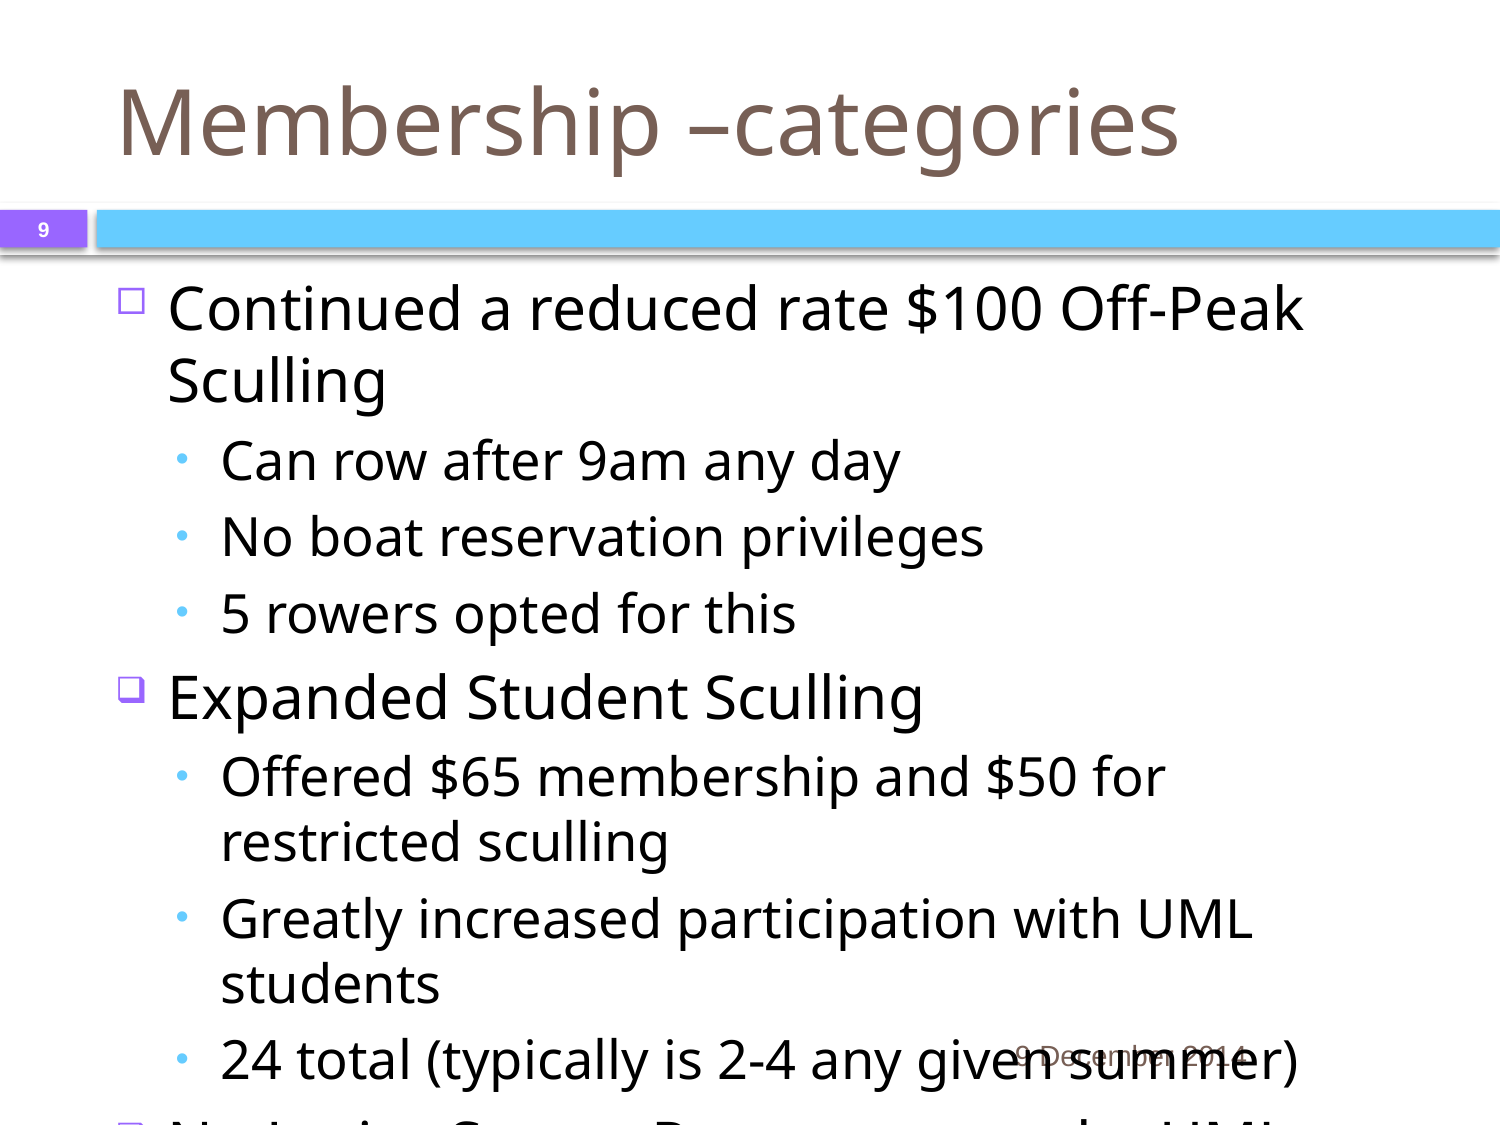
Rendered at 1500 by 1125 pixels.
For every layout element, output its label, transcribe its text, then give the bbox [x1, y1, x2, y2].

list Continued a reduced rate $100 Off-Peak Sculling Can row after 9am any day No boat reservation privileges 5 rowers opted for this Expanded Student Sculling Offered $65 membership and $50 for restricted sculling Greatly increased participation with UML students 24 total (typically is 2-4 any given summer) No Junior Sweep Program – run by UML instead [100, 262, 1439, 1001]
title Membership –categories [100, 37, 1439, 201]
slide_number 9 [0, 208, 88, 249]
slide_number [999, 1025, 1438, 1085]
